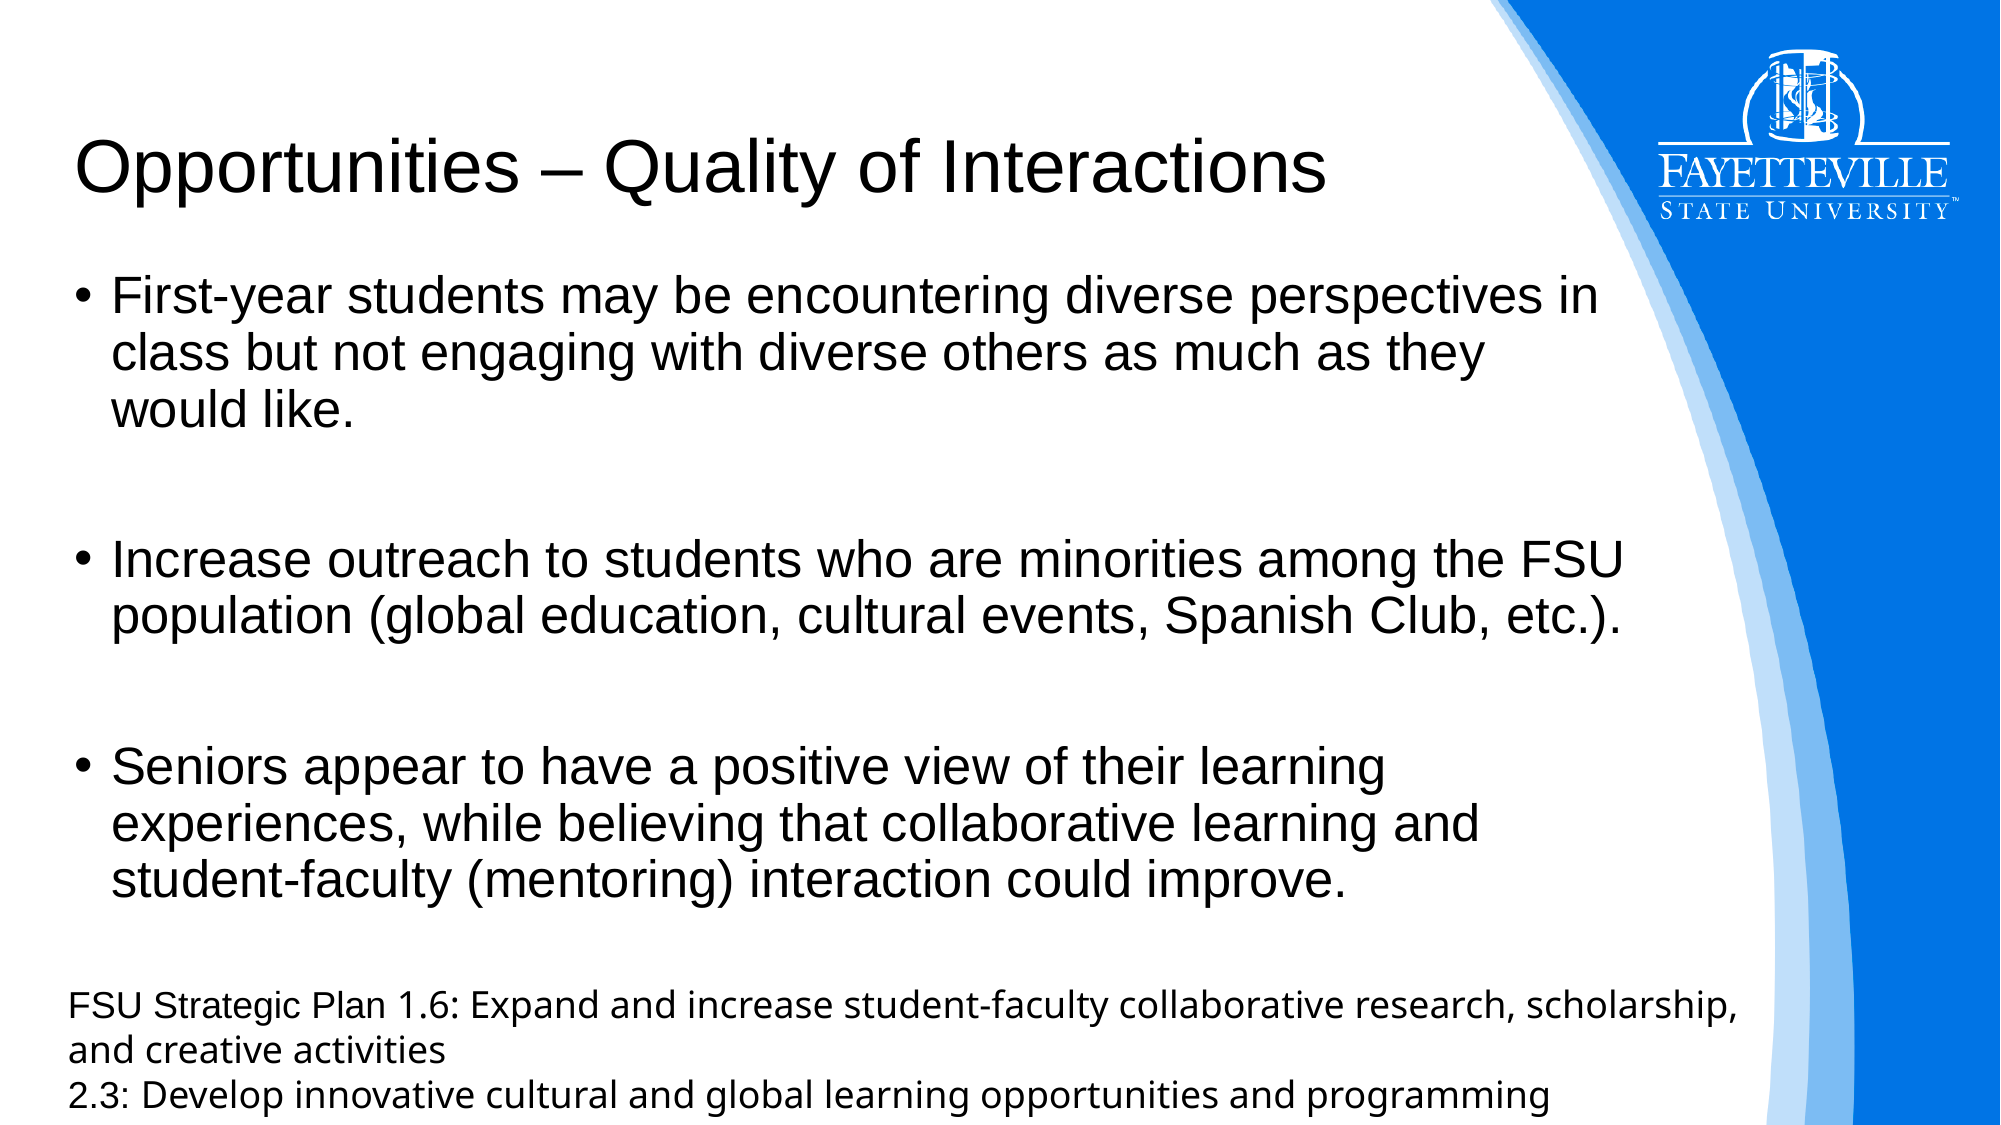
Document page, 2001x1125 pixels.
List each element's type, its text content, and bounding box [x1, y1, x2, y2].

picture [0, 0, 2000, 1125]
list First-year students may be encountering diverse perspectives in class but not engaging with diverse others as much as they would like. Increase outreach to students who are minorities among the FSU population (global education, cultural events, Spanish Club, etc.). Seniors appear to have a positive view of their learning experiences, while believing that collaborative learning and student-faculty (mentoring) interaction could improve. [59, 261, 1642, 973]
text_box FSU Strategic Plan 1.6: Expand and increase student-faculty collaborative research, scholarship, and creative activities 2.3: Develop innovative cultural and global learning opportunities and programming [53, 973, 1790, 1124]
title Opportunities – Quality of Interactions [59, 59, 1642, 261]
